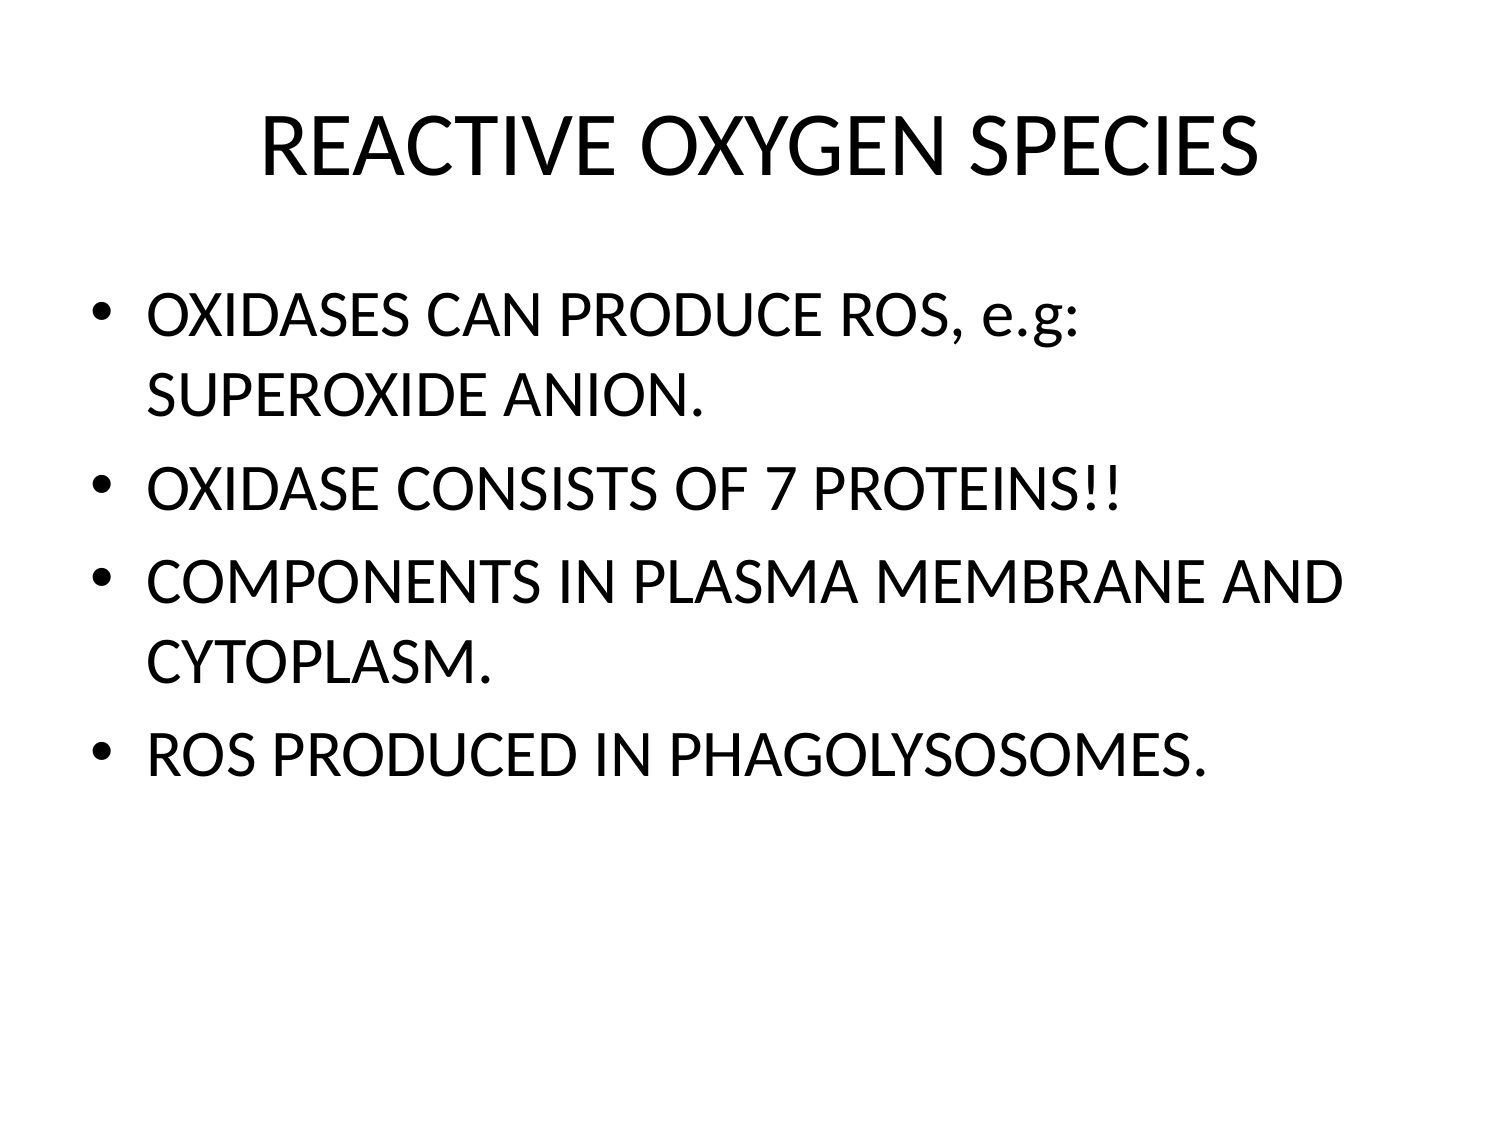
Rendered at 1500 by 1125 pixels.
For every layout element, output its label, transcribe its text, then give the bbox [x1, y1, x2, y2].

title REACTIVE OXYGEN SPECIES [75, 45, 1425, 233]
list OXIDASES CAN PRODUCE ROS, e.g: SUPEROXIDE ANION. OXIDASE CONSISTS OF 7 PROTEINS!! COMPONENTS IN PLASMA MEMBRANE AND CYTOPLASM. ROS PRODUCED IN PHAGOLYSOSOMES. [75, 262, 1425, 1005]
